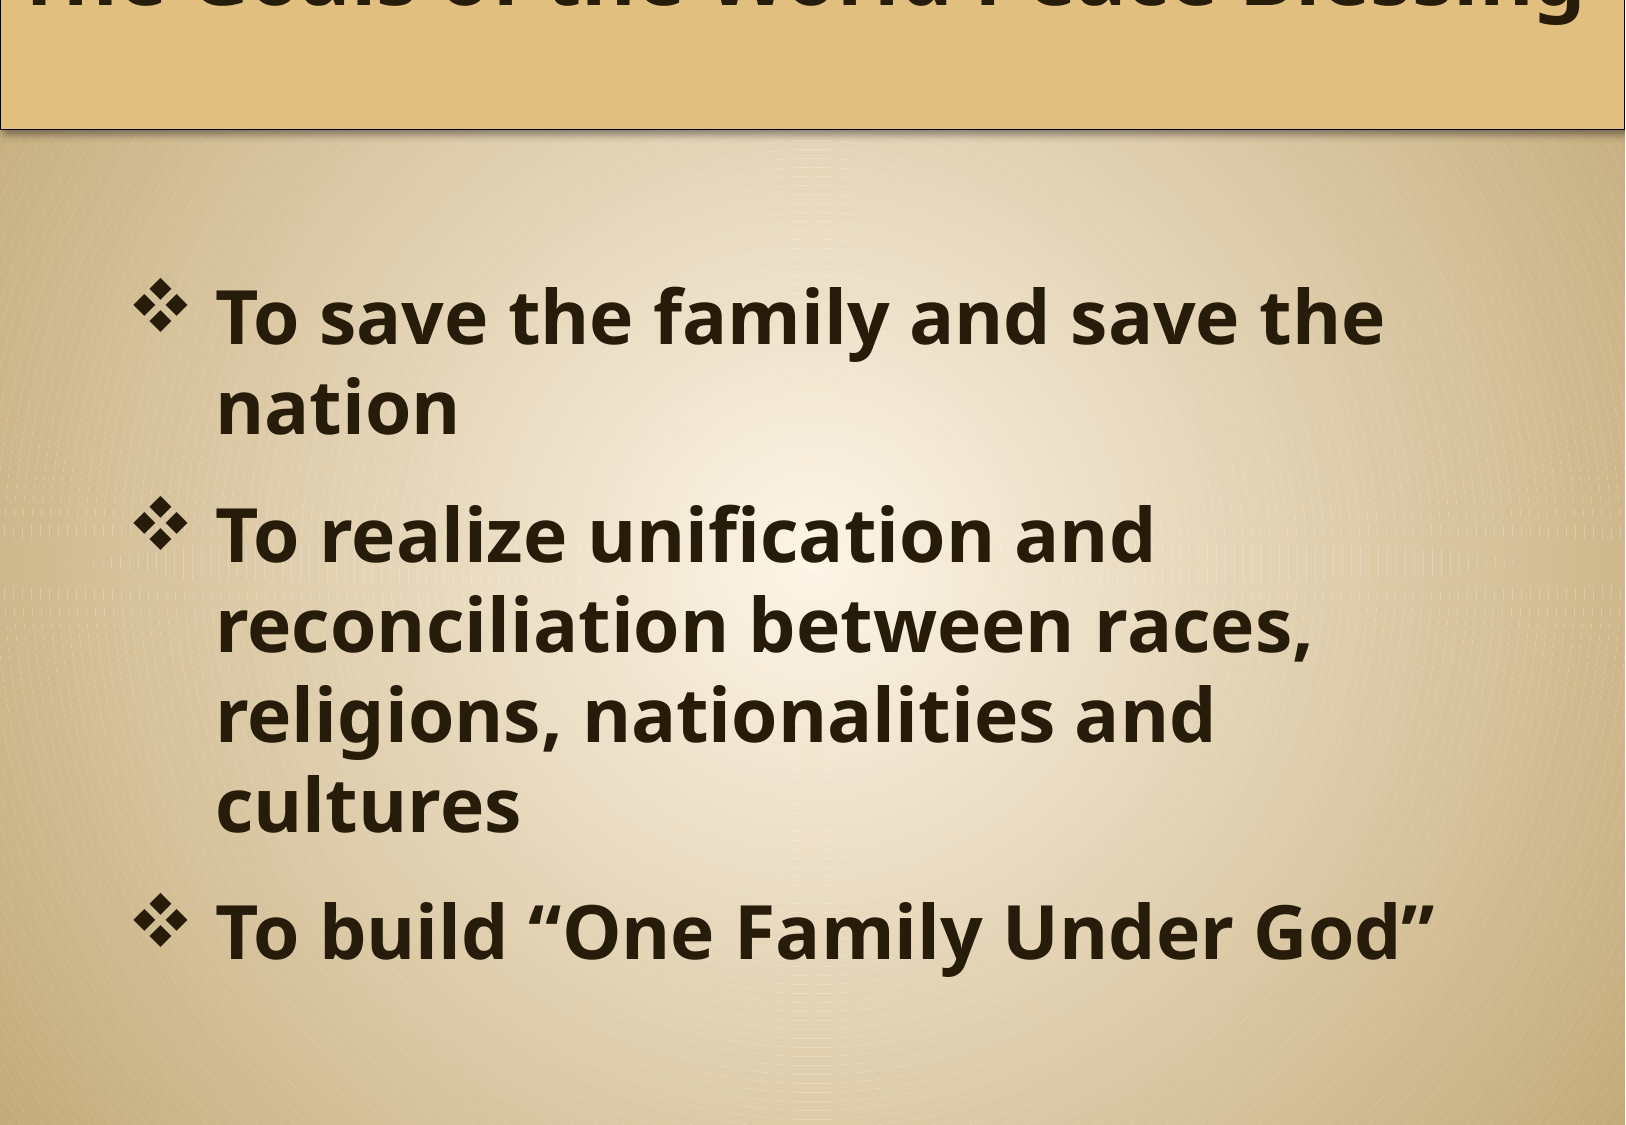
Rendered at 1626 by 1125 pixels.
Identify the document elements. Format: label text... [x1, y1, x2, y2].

text_box To save the family and save the nation To realize unification and reconciliation between races, religions, nationalities and cultures To build “One Family Under God” [112, 262, 1538, 1096]
text_box The Goals of the World Peace Blessing [0, 0, 1625, 130]
